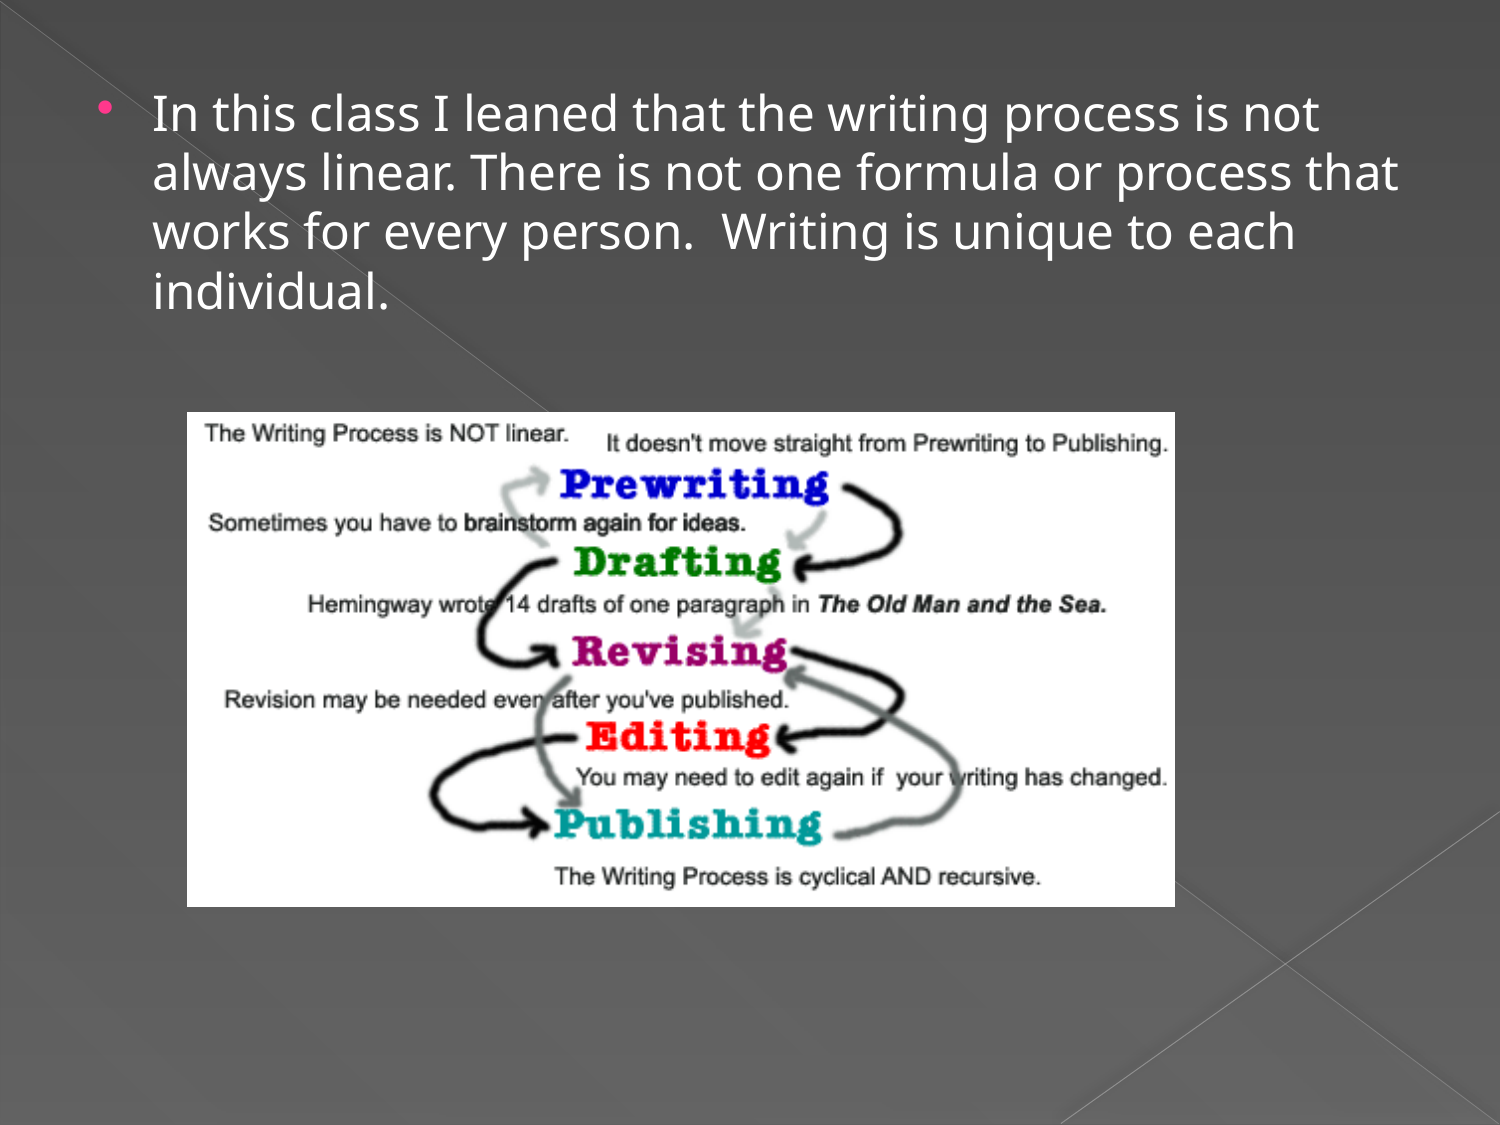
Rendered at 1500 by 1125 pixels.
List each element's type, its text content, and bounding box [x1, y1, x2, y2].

list In this class I leaned that the writing process is not always linear. There is not one formula or process that works for every person. Writing is unique to each individual. [75, 75, 1425, 329]
picture [187, 412, 1175, 908]
